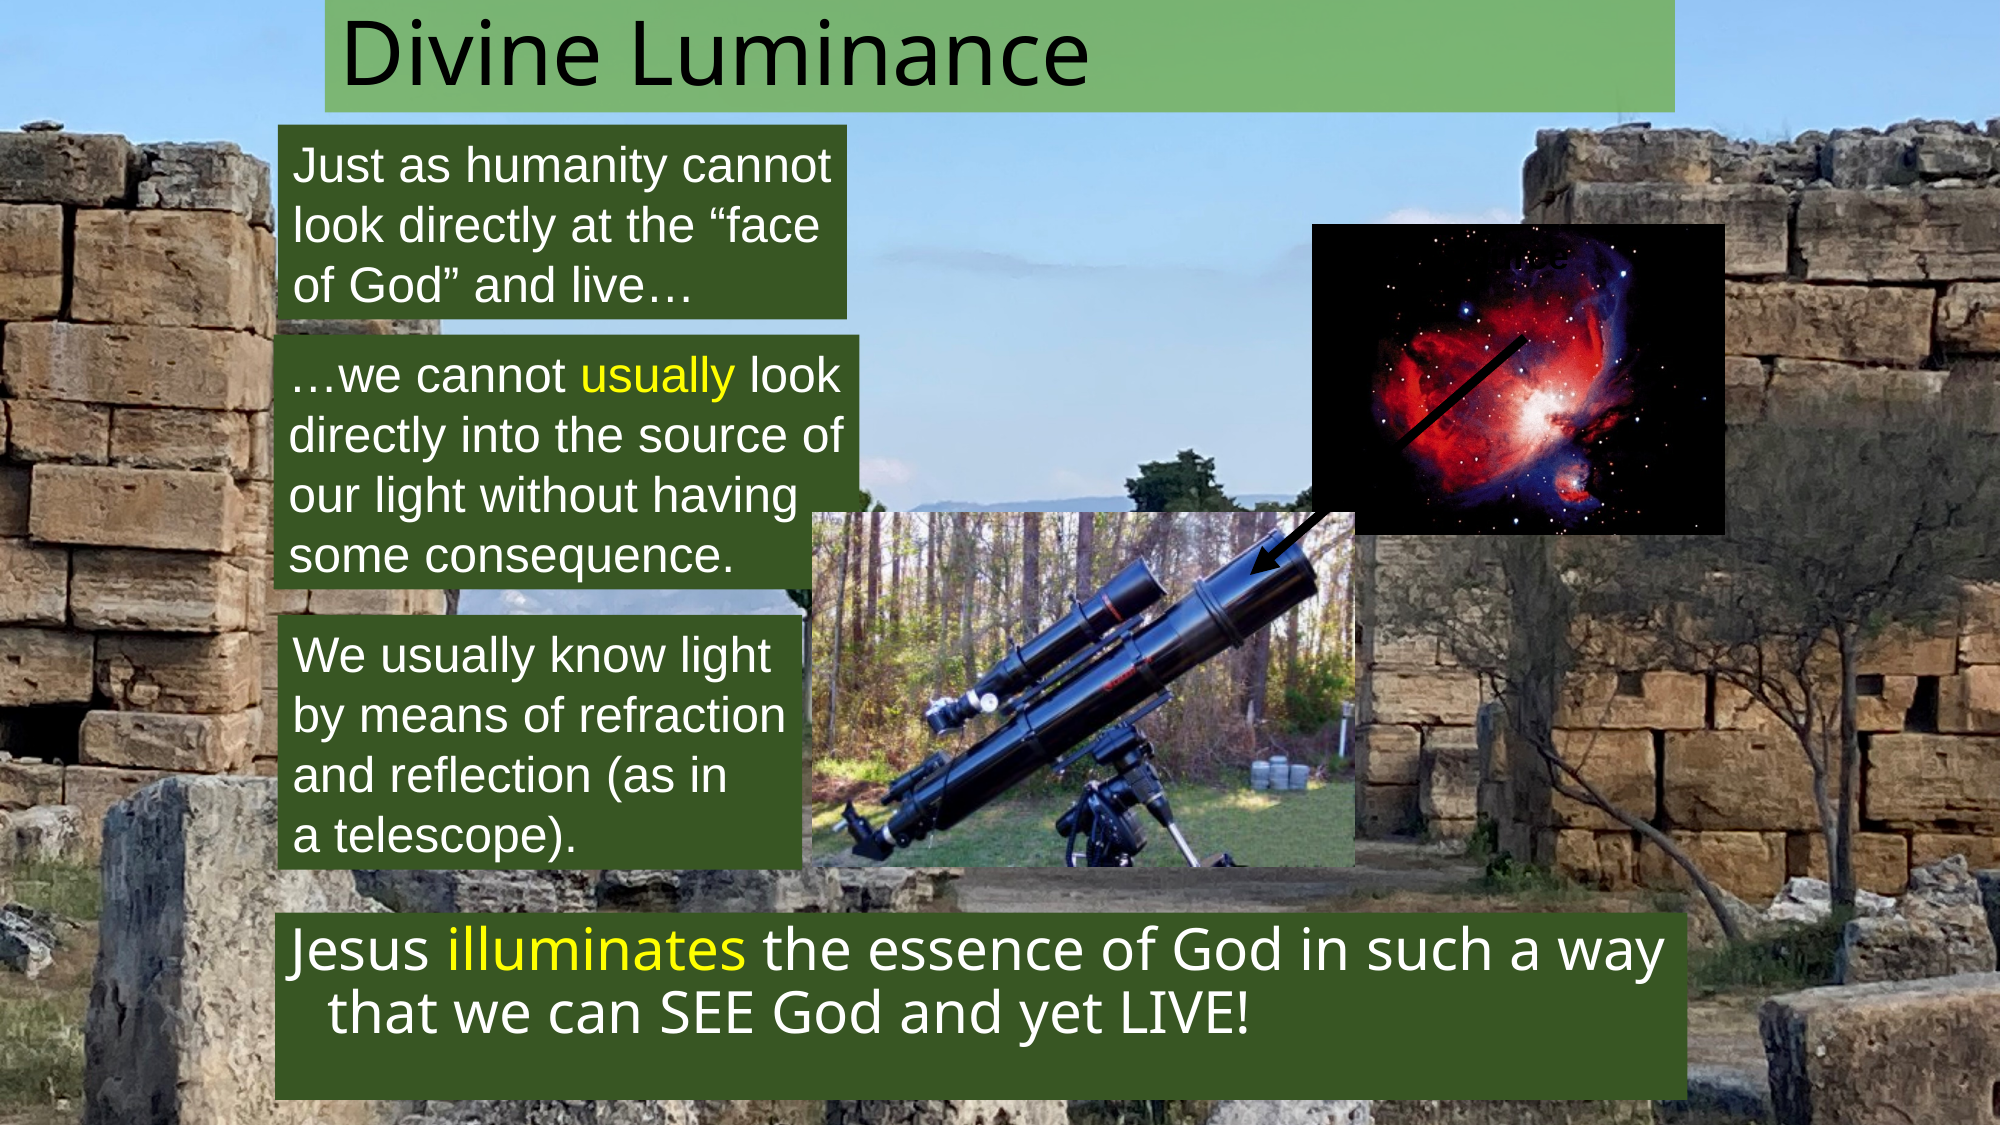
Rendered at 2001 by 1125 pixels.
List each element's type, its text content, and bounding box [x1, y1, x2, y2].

title Divine Luminance [324, 0, 1675, 113]
text_box …we cannot usually look directly into the source of our light without having some consequence. [273, 334, 860, 590]
text_box We usually know light by means of refraction and reflection (as in a telescope). [277, 614, 803, 870]
text_box Just as humanity cannot look directly at the “face of God” and live… [277, 124, 847, 320]
picture [0, 0, 2000, 1125]
list Jesus illuminates the essence of God in such a way that we can SEE God and yet LIVE! [275, 912, 1688, 1100]
